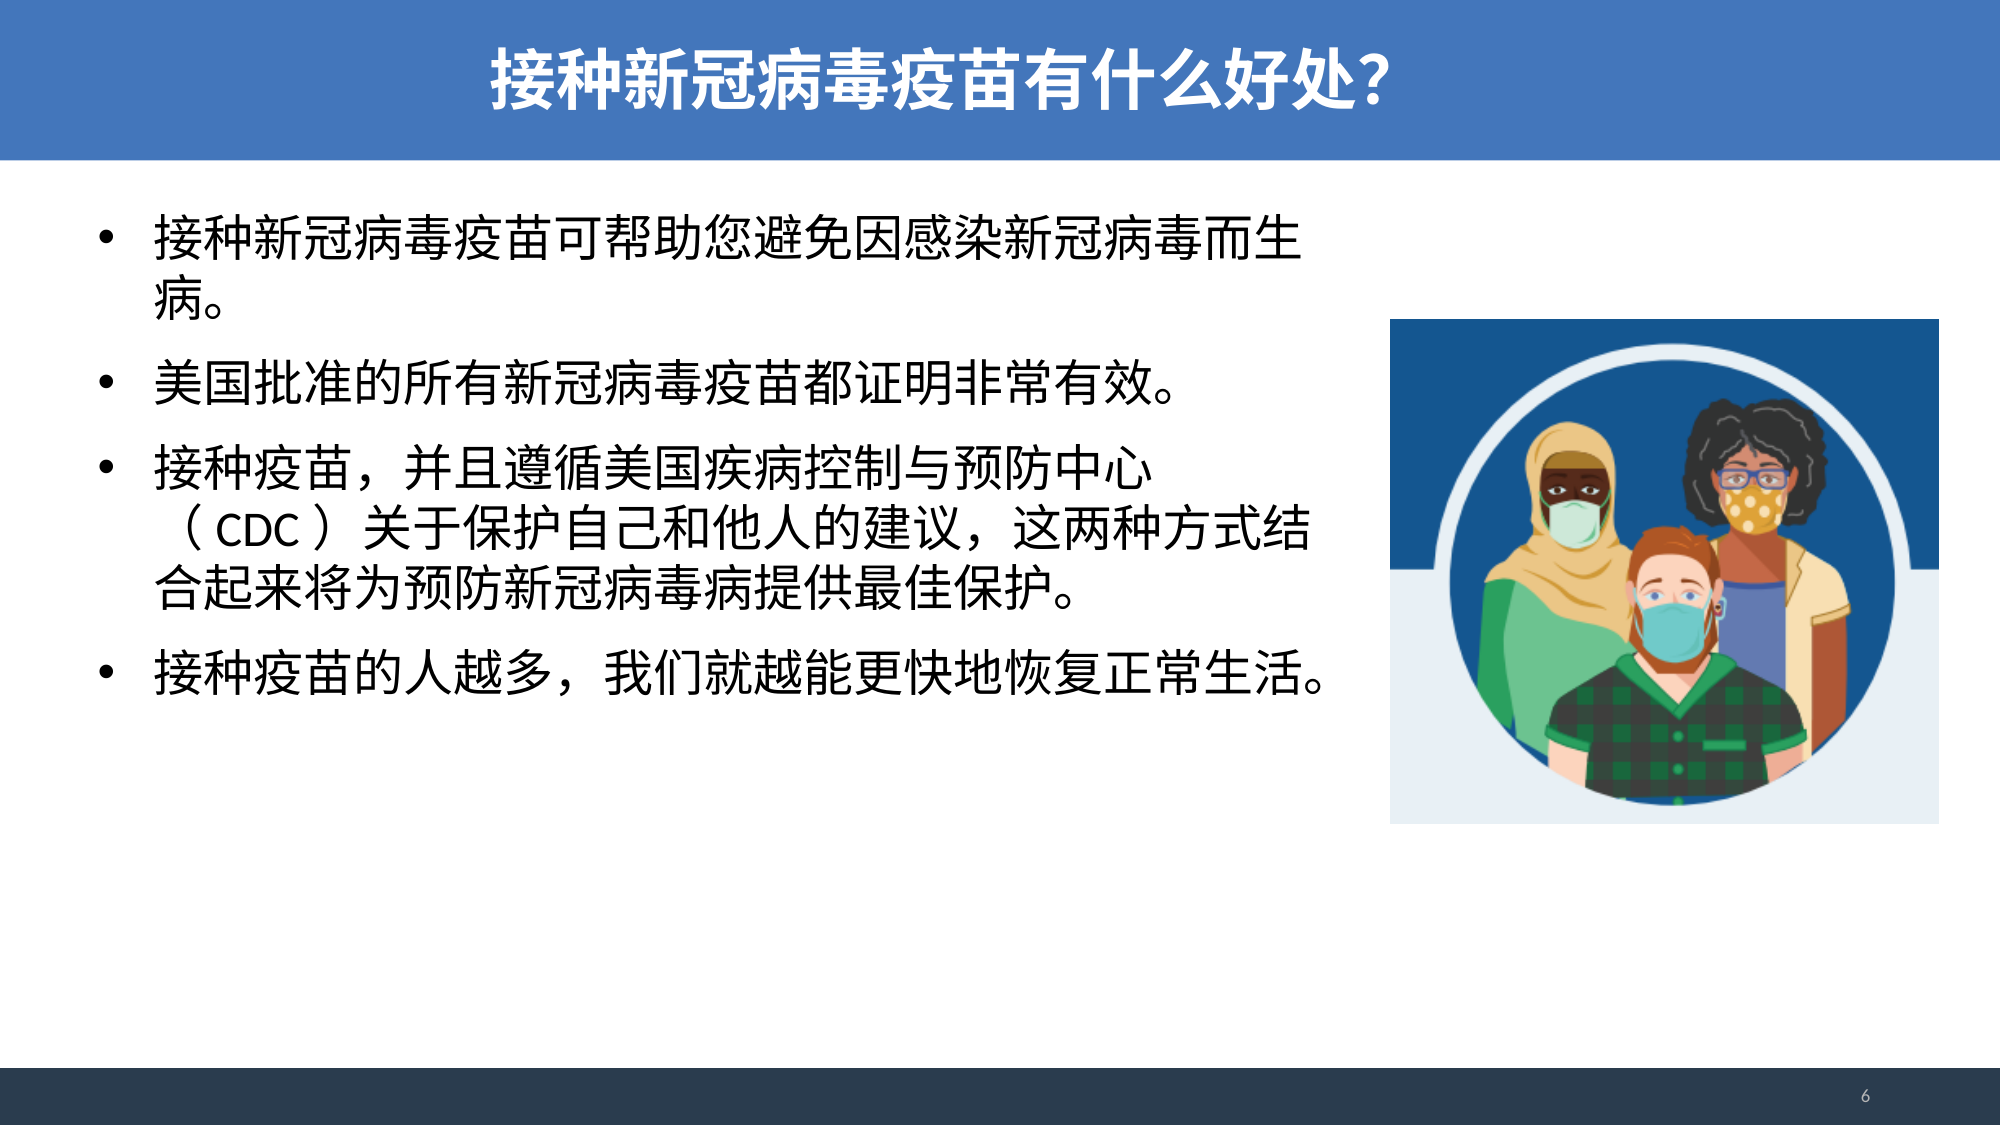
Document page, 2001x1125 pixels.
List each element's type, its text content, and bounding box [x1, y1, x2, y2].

slide_number 6 [1436, 1065, 1886, 1125]
text_box 接种新冠病毒疫苗有什么好处？ [29, 38, 1886, 119]
picture [1390, 319, 1939, 824]
text_box 接种新冠病毒疫苗可帮助您避免因感染新冠病毒而生病。 美国批准的所有新冠病毒疫苗都证明非常有效。 接种疫苗，并且遵循美国疾病控制与预防中心（CDC）关于保护自己和他人的建议，这两种方式结合起来将为预防新冠病毒病提供最佳保护。 接种疫苗的人越多，我们就越能更快地恢复正常生活。 [82, 199, 1364, 709]
